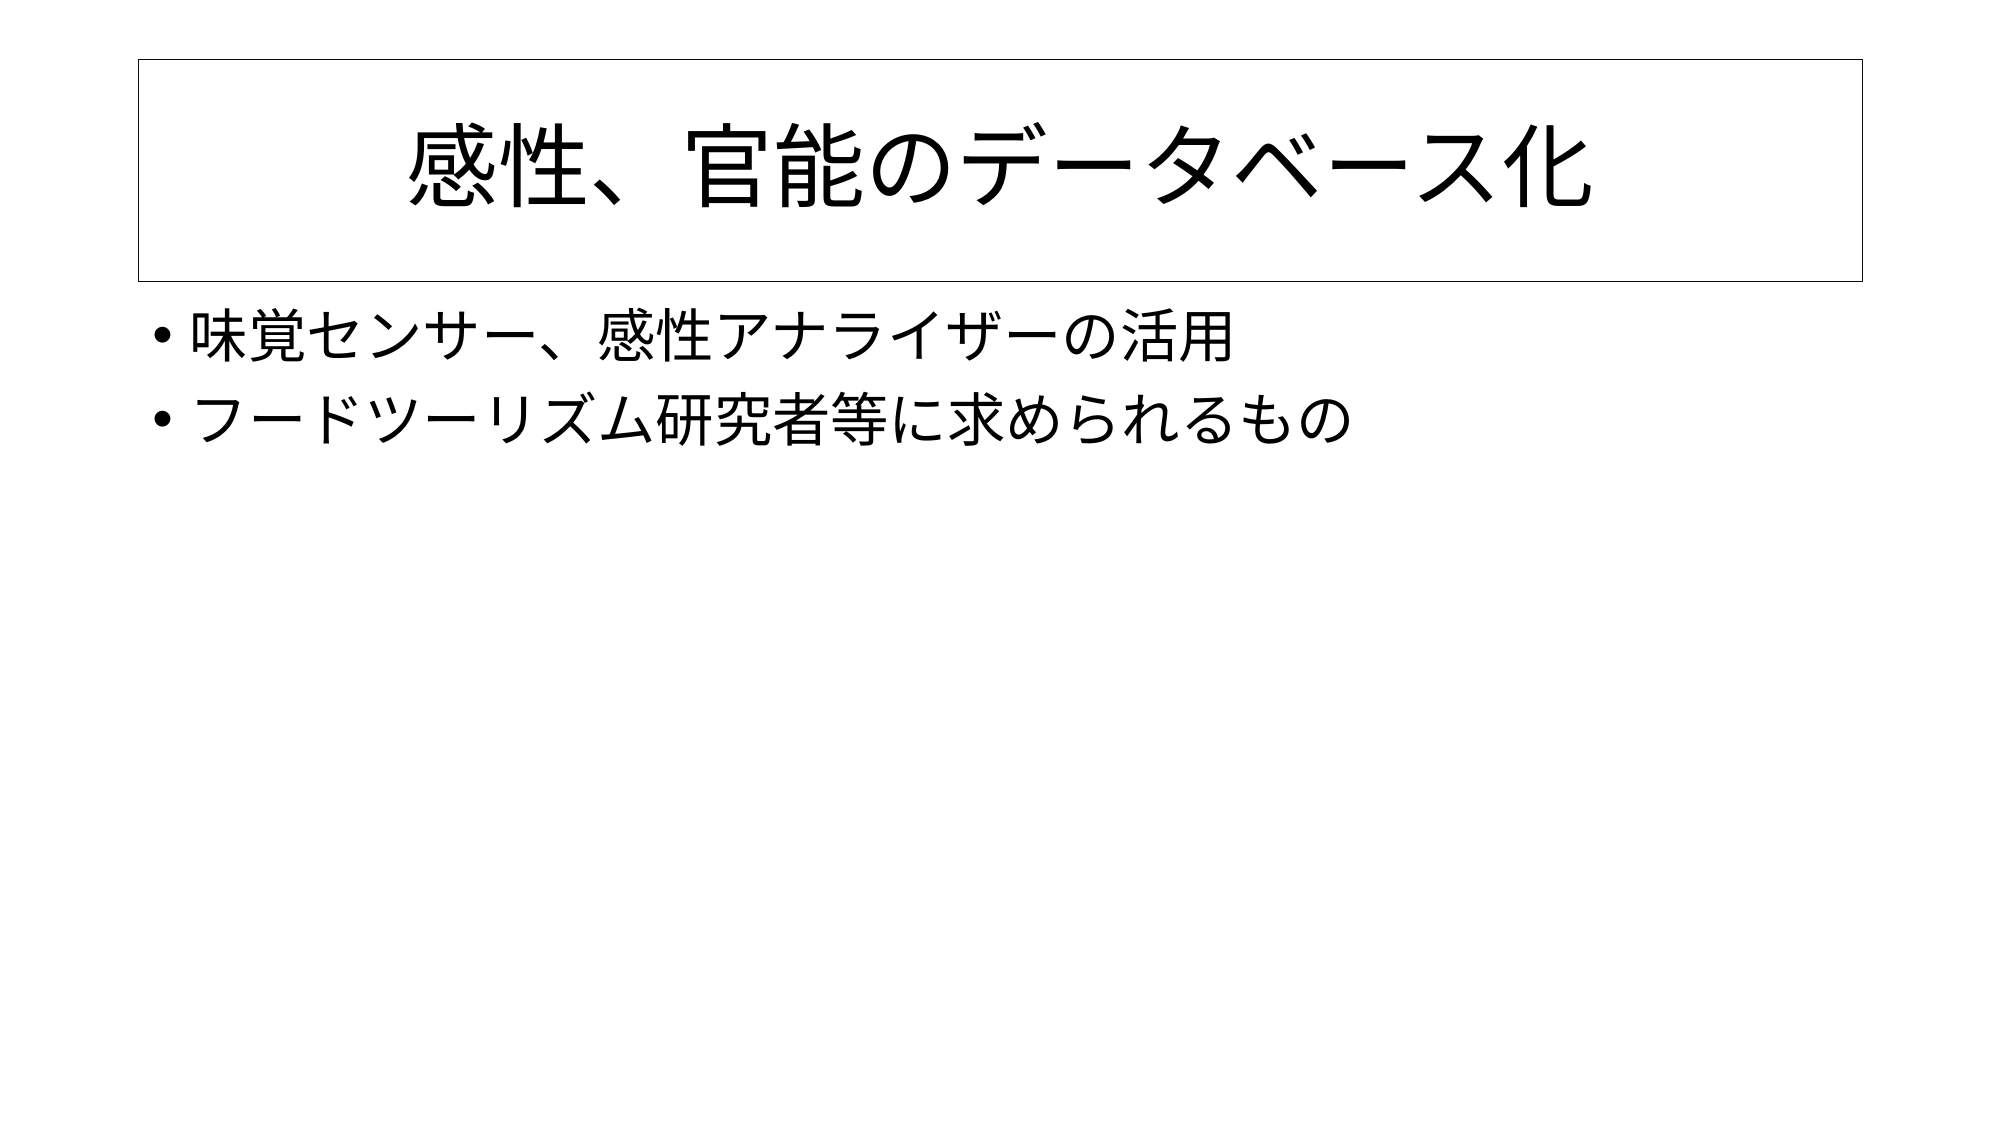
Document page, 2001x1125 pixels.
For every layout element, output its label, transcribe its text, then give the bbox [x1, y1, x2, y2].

title 感性、官能のデータベース化 [138, 59, 1863, 282]
list 味覚センサー、感性アナライザーの活用 フードツーリズム研究者等に求められるもの [137, 299, 1863, 1014]
